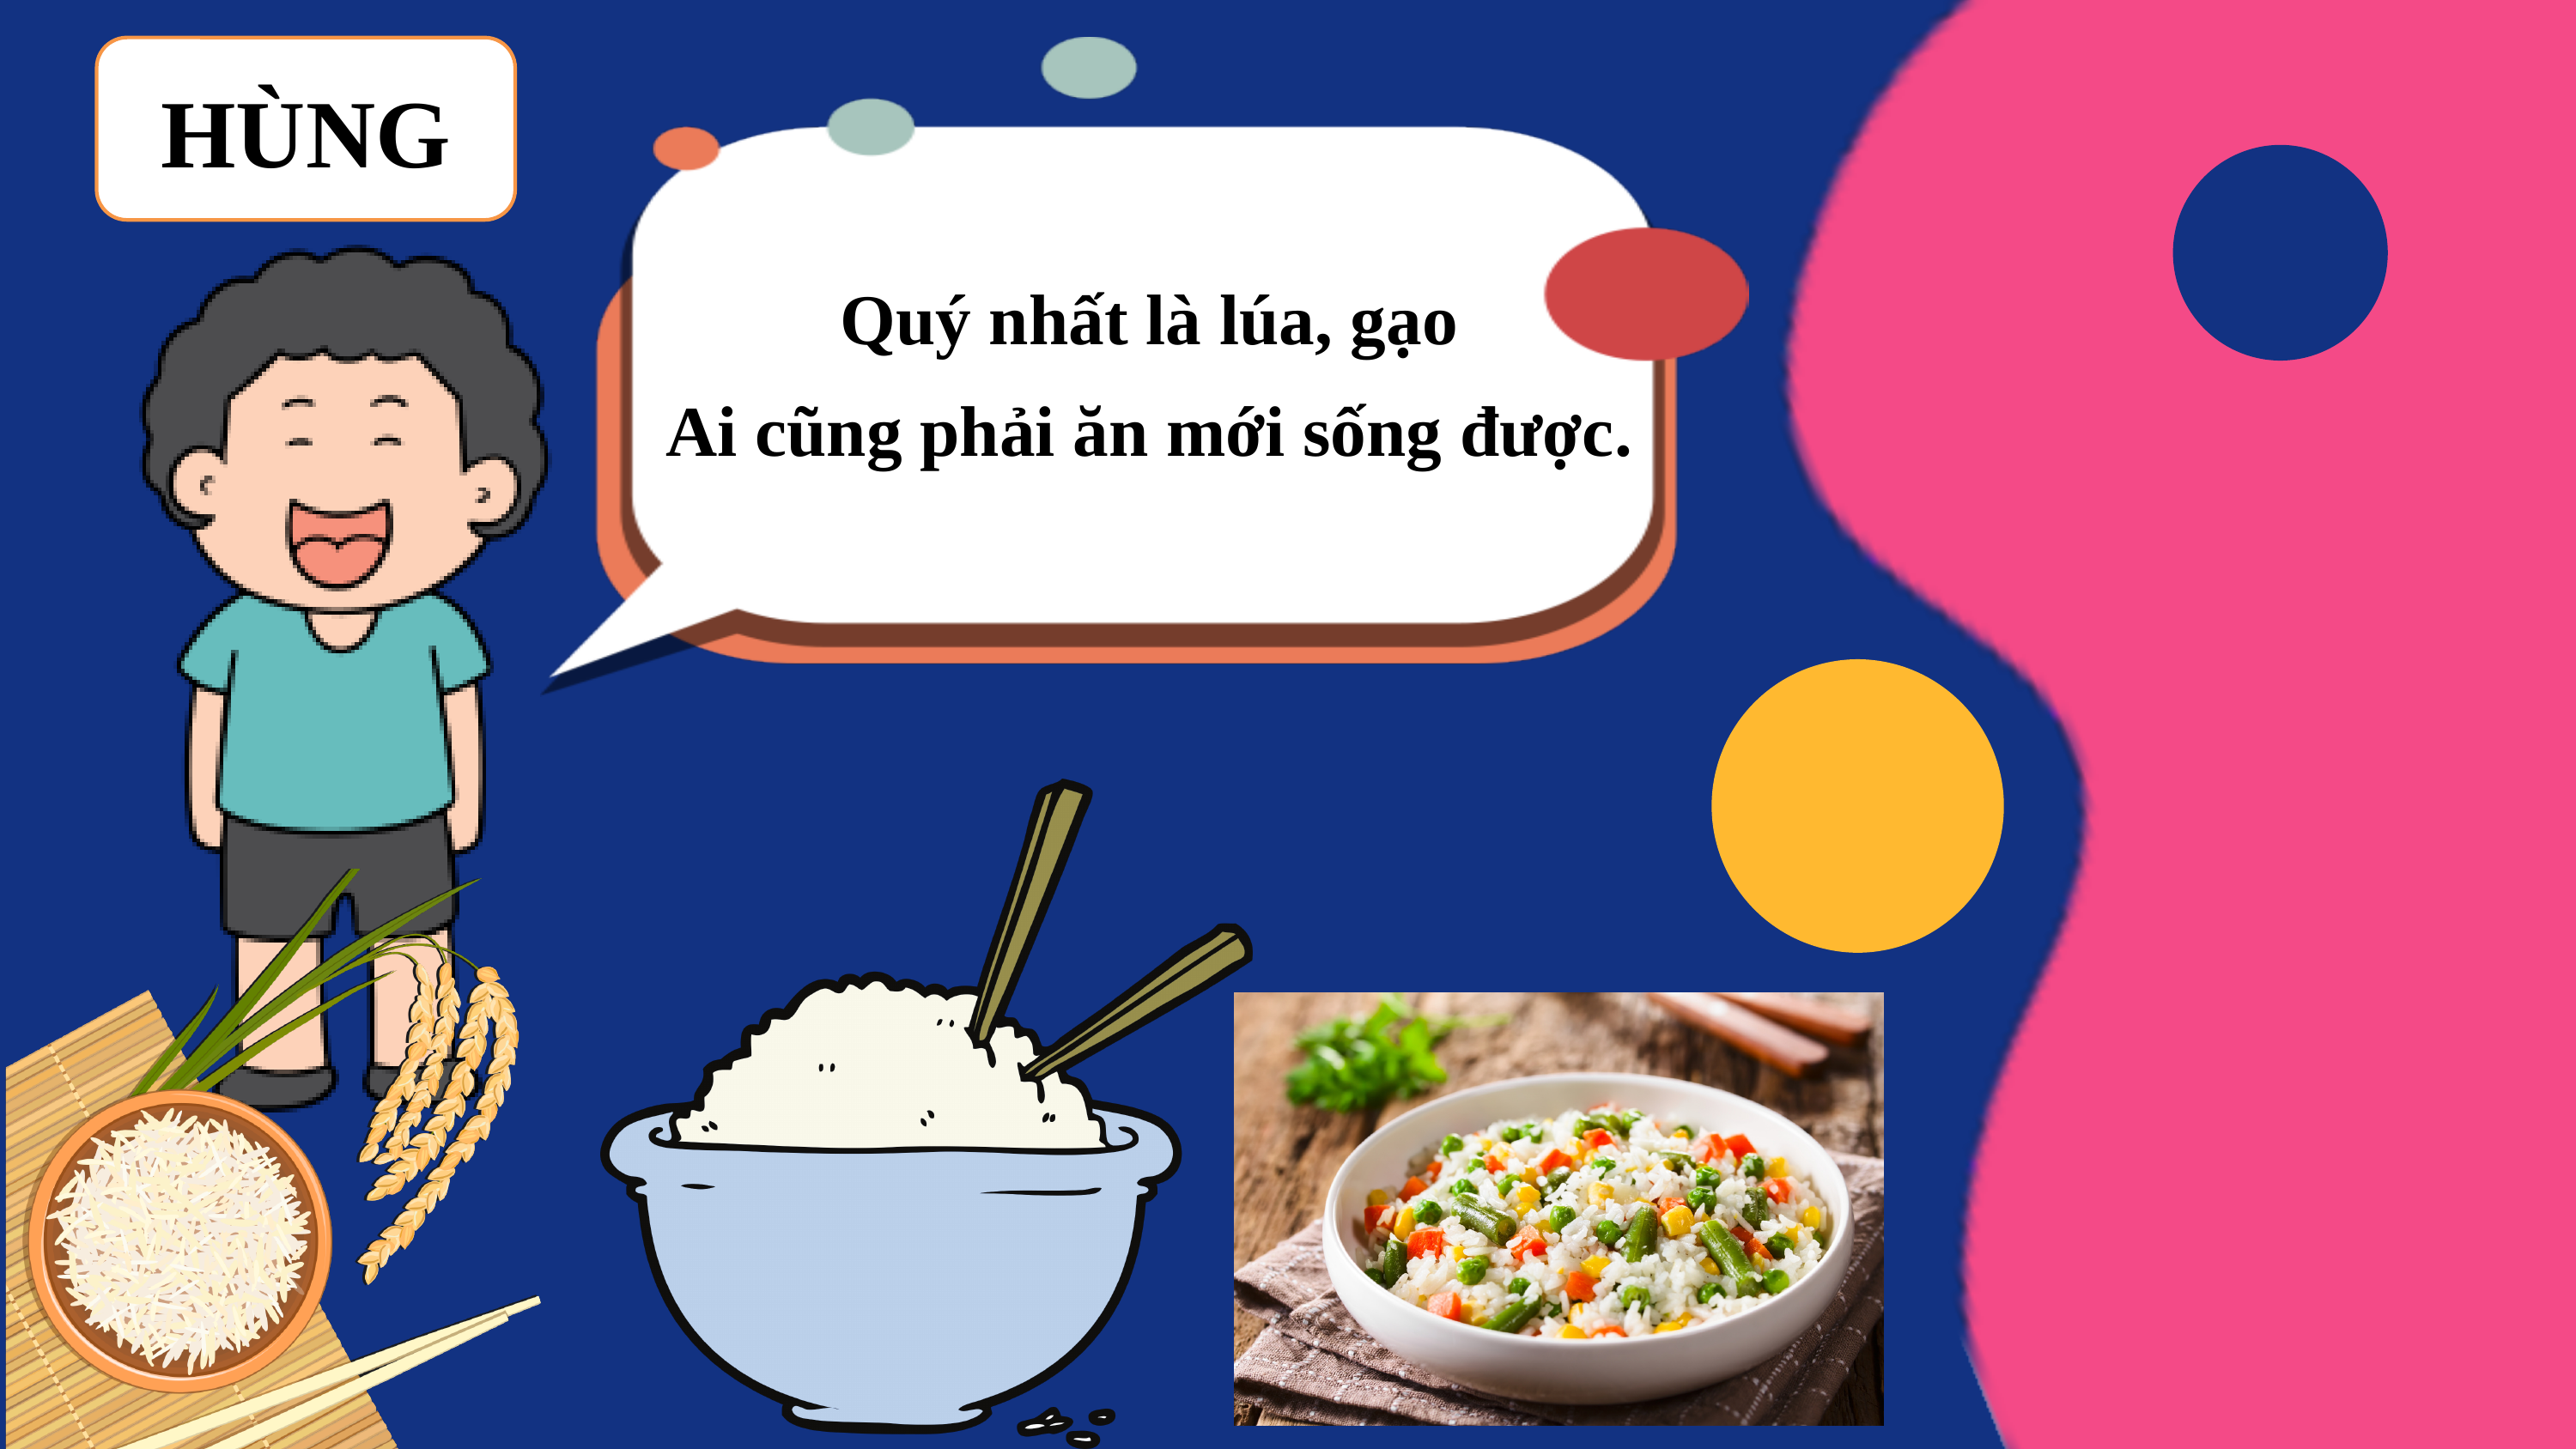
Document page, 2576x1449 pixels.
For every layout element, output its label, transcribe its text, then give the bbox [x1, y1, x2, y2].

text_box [1710, 658, 2005, 954]
picture [0, 0, 2576, 1449]
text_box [2172, 144, 2389, 361]
text_box HÙNG [94, 35, 518, 222]
